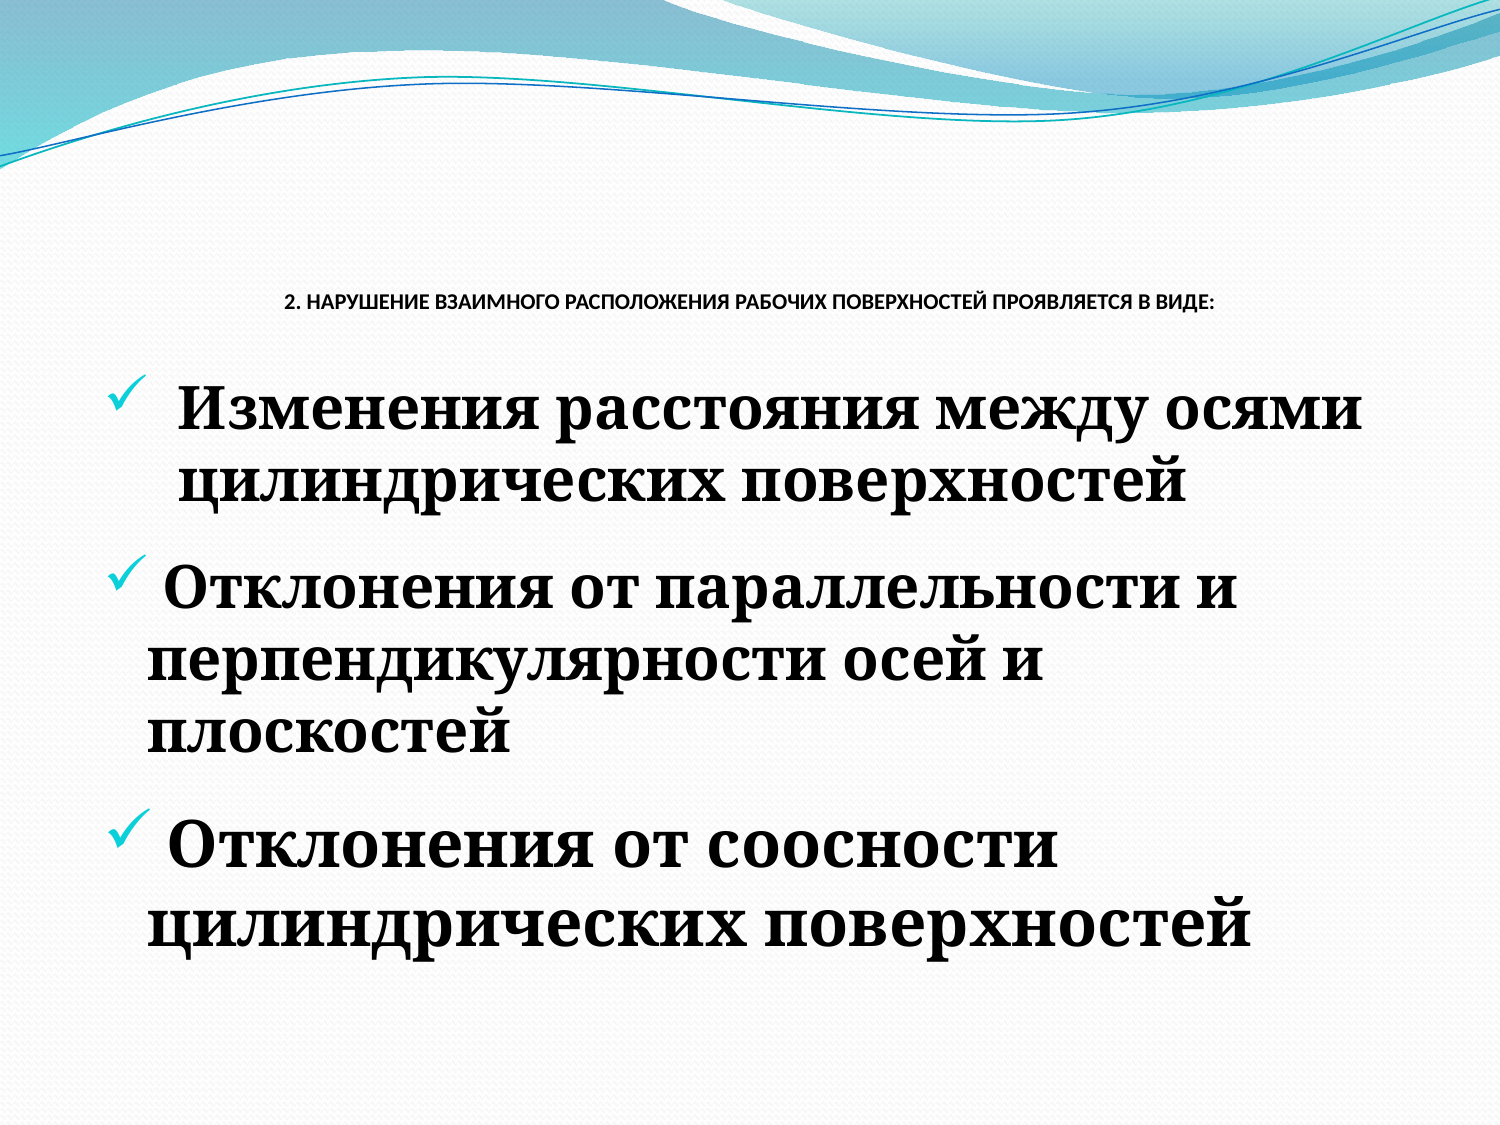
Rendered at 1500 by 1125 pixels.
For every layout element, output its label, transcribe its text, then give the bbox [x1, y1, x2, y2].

title 2. НАРУШЕНИЕ ВЗАИМНОГО РАСПОЛОЖЕНИЯ РАБОЧИХ ПОВЕРХНОСТЕЙ ПРОЯВЛЯЕТСЯ В ВИДЕ: [0, 0, 1500, 315]
list Изменения расстояния между осями цилиндрических поверхностей Отклонения от параллельности и перпендикулярности осей и плоскостей Отклонения от соосности цилиндрических поверхностей [88, 361, 1390, 1043]
